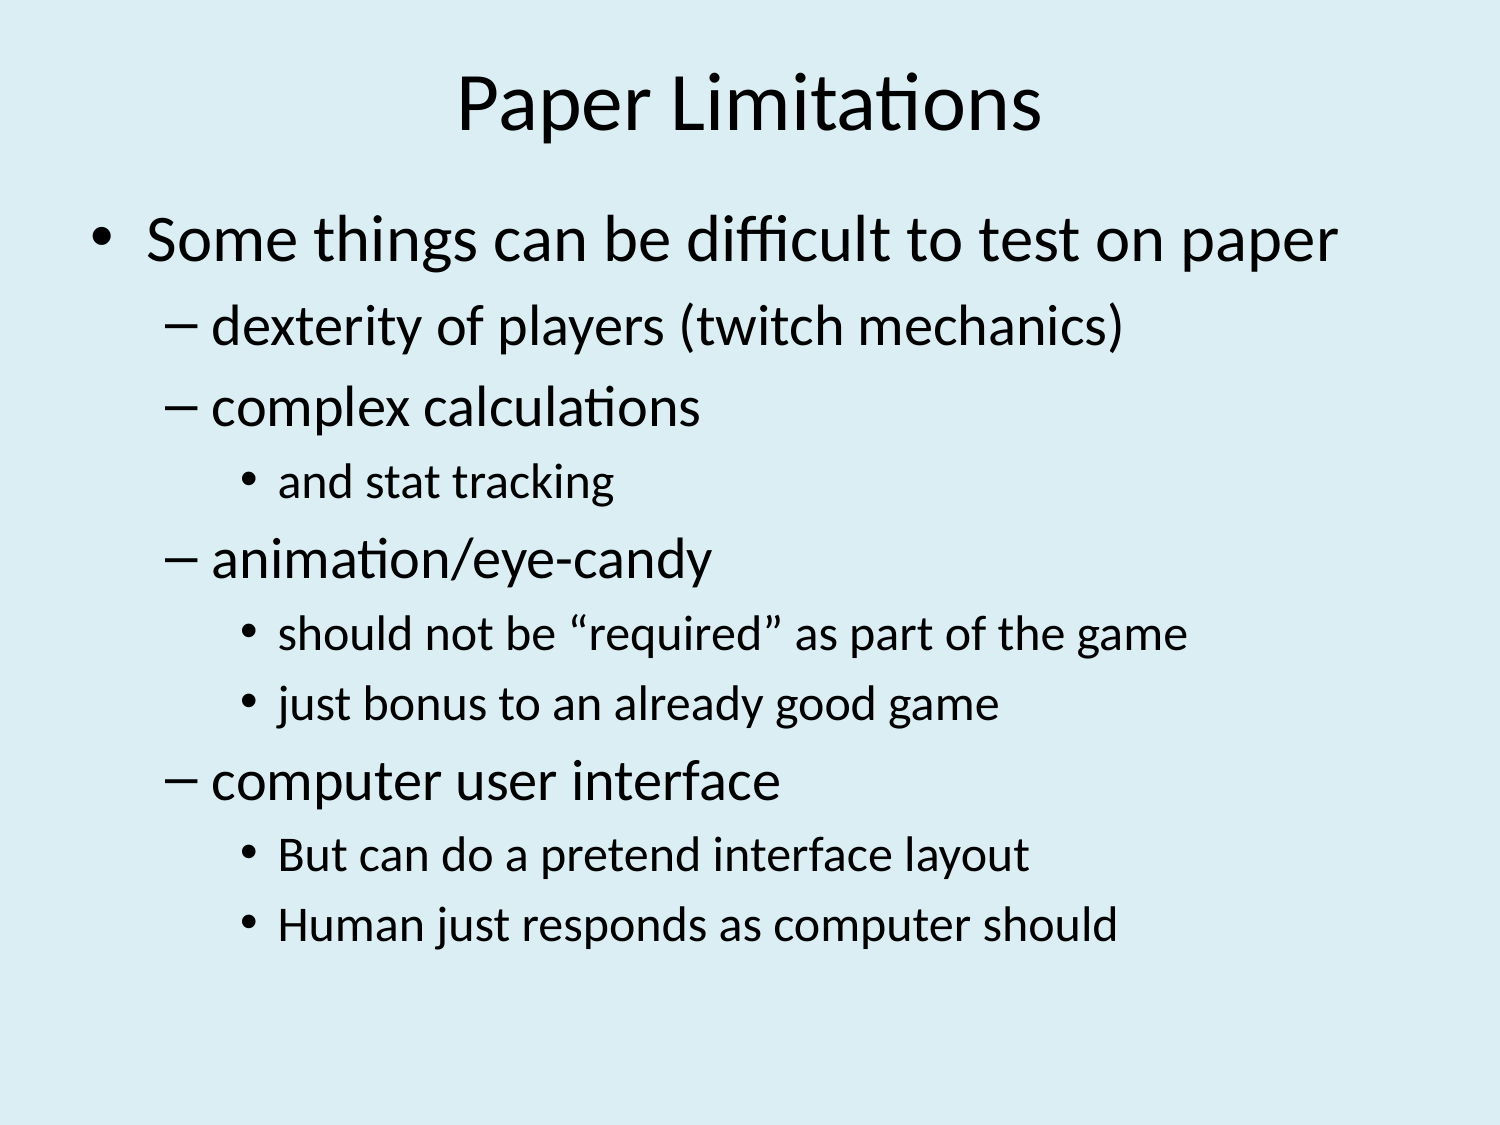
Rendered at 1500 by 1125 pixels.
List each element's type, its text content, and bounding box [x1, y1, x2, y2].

title Paper Limitations [75, 45, 1425, 150]
list Some things can be difficult to test on paper dexterity of players (twitch mechanics) complex calculations and stat tracking animation/eye-candy should not be “required” as part of the game just bonus to an already good game computer user interface But can do a pretend interface layout Human just responds as computer should [75, 187, 1425, 1005]
